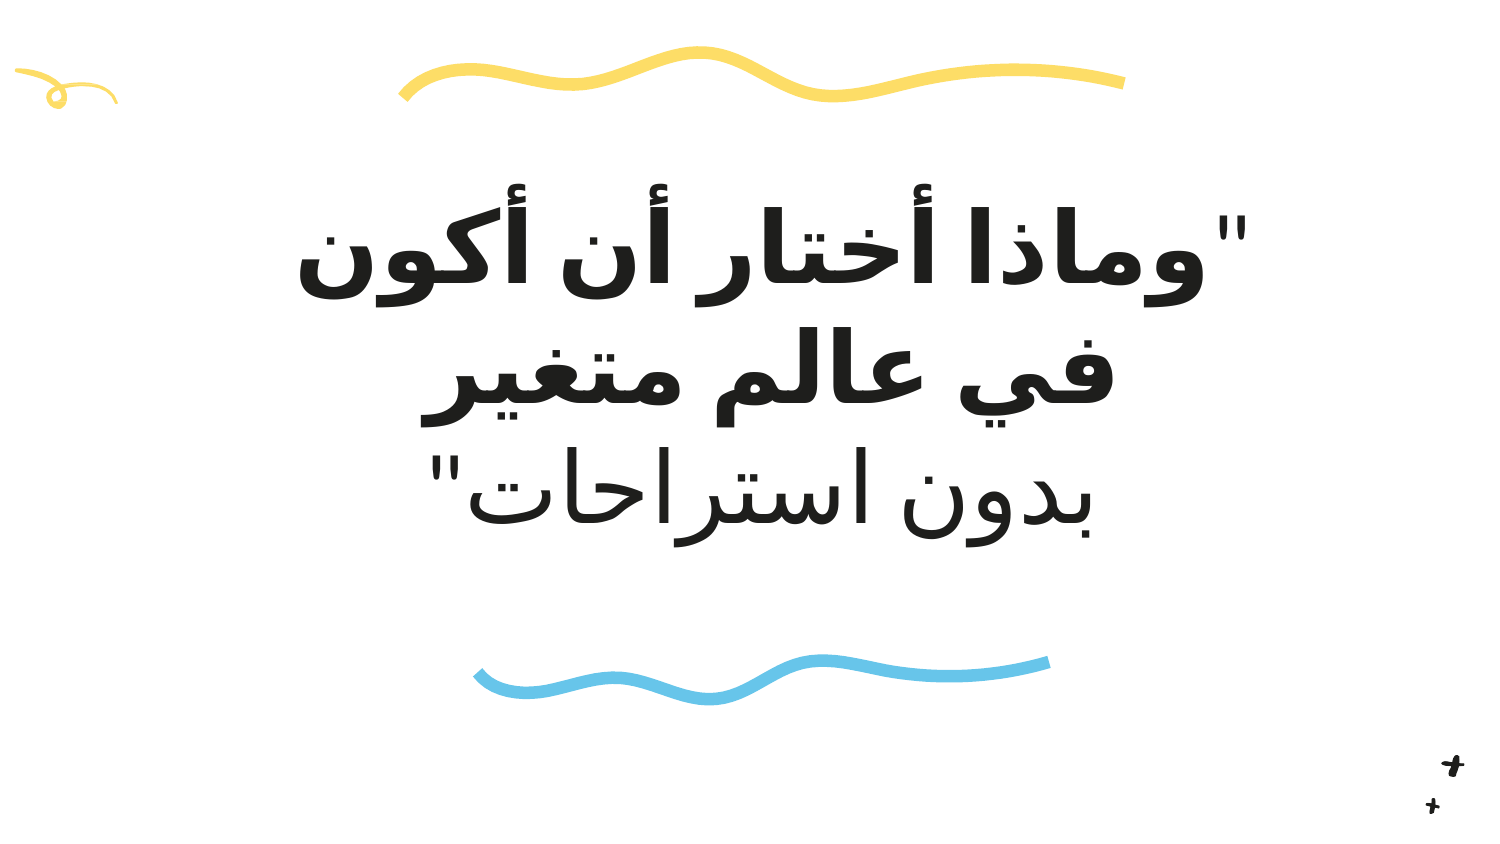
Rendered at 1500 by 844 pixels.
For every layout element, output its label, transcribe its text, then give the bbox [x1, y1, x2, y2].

title "وماذا أختار أن أكون في عالم متغير بدون استراحات" [216, 181, 1308, 544]
text_box [402, 52, 1125, 98]
text_box [1425, 798, 1440, 814]
text_box [1441, 755, 1465, 777]
text_box [14, 68, 118, 109]
text_box [477, 660, 1049, 700]
